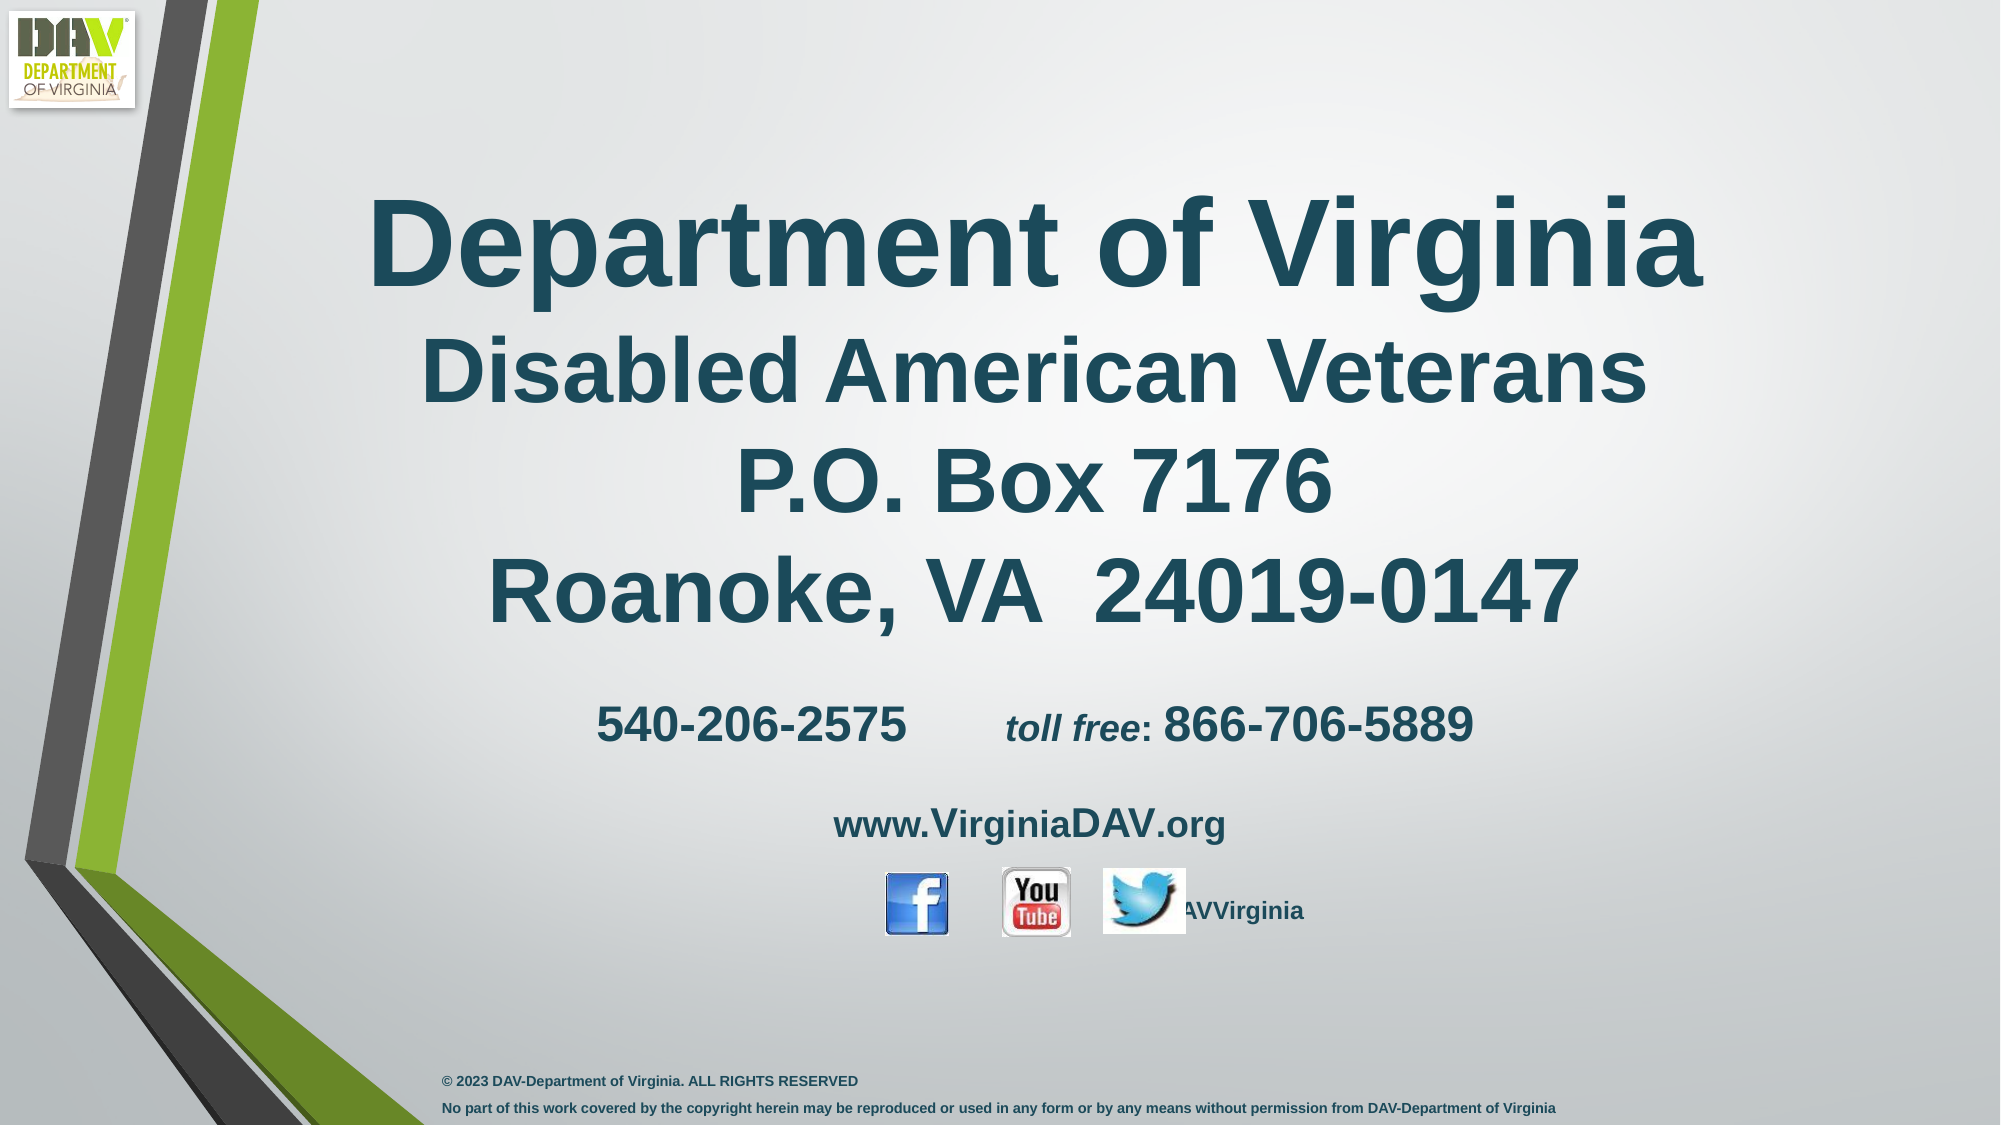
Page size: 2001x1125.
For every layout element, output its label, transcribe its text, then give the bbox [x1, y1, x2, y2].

text_box No part of this work covered by the copyright herein may be reproduced or used in any form or by any means without permission from DAV-Department of Virginia [427, 1090, 1697, 1125]
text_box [885, 867, 1186, 937]
title Department of Virginia Disabled American Veterans P.O. Box 7176 Roanoke, VA 24019-0147 540-206-2575 toll free: 866-706-5889 www.VirginiaDAV.org @DAVVirginia [208, 153, 1863, 1104]
text_box © 2023 DAV-Department of Virginia. ALL RIGHTS RESERVED [427, 1064, 1480, 1097]
picture [9, 11, 135, 108]
